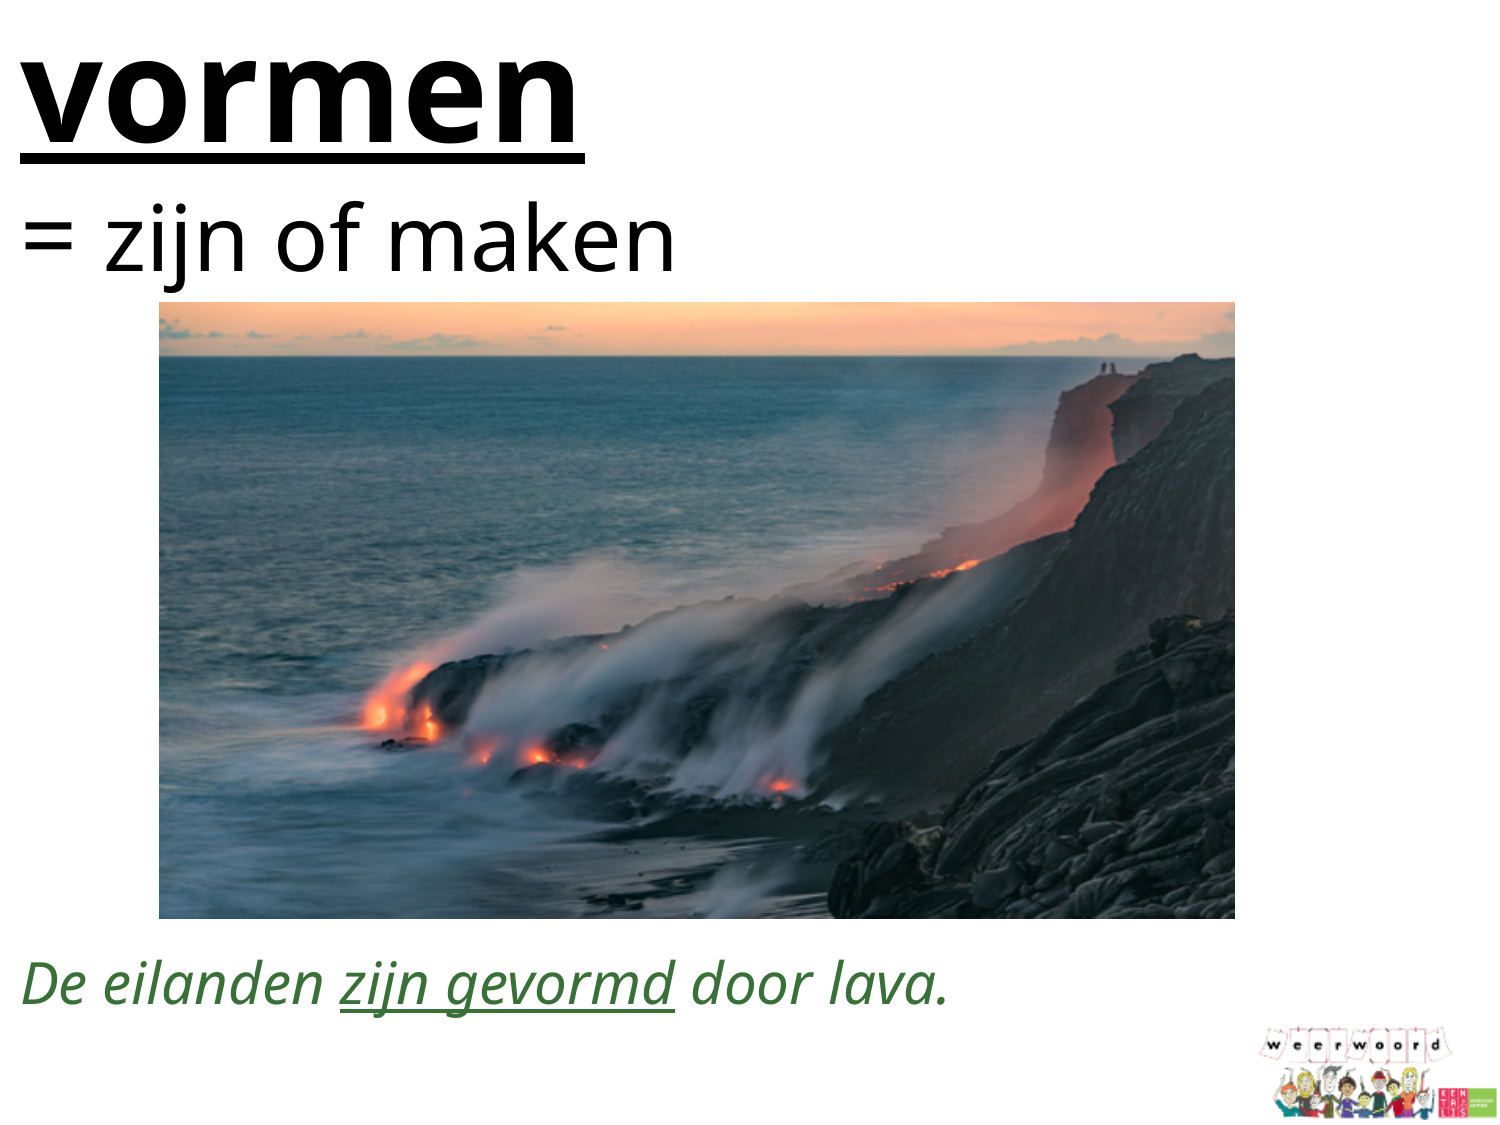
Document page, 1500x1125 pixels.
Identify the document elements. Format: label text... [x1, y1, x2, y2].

picture [159, 302, 1235, 919]
picture [1257, 1024, 1500, 1121]
text_box vormen = zijn of maken De eilanden zijn gevormd door lava. [5, 0, 1500, 1024]
